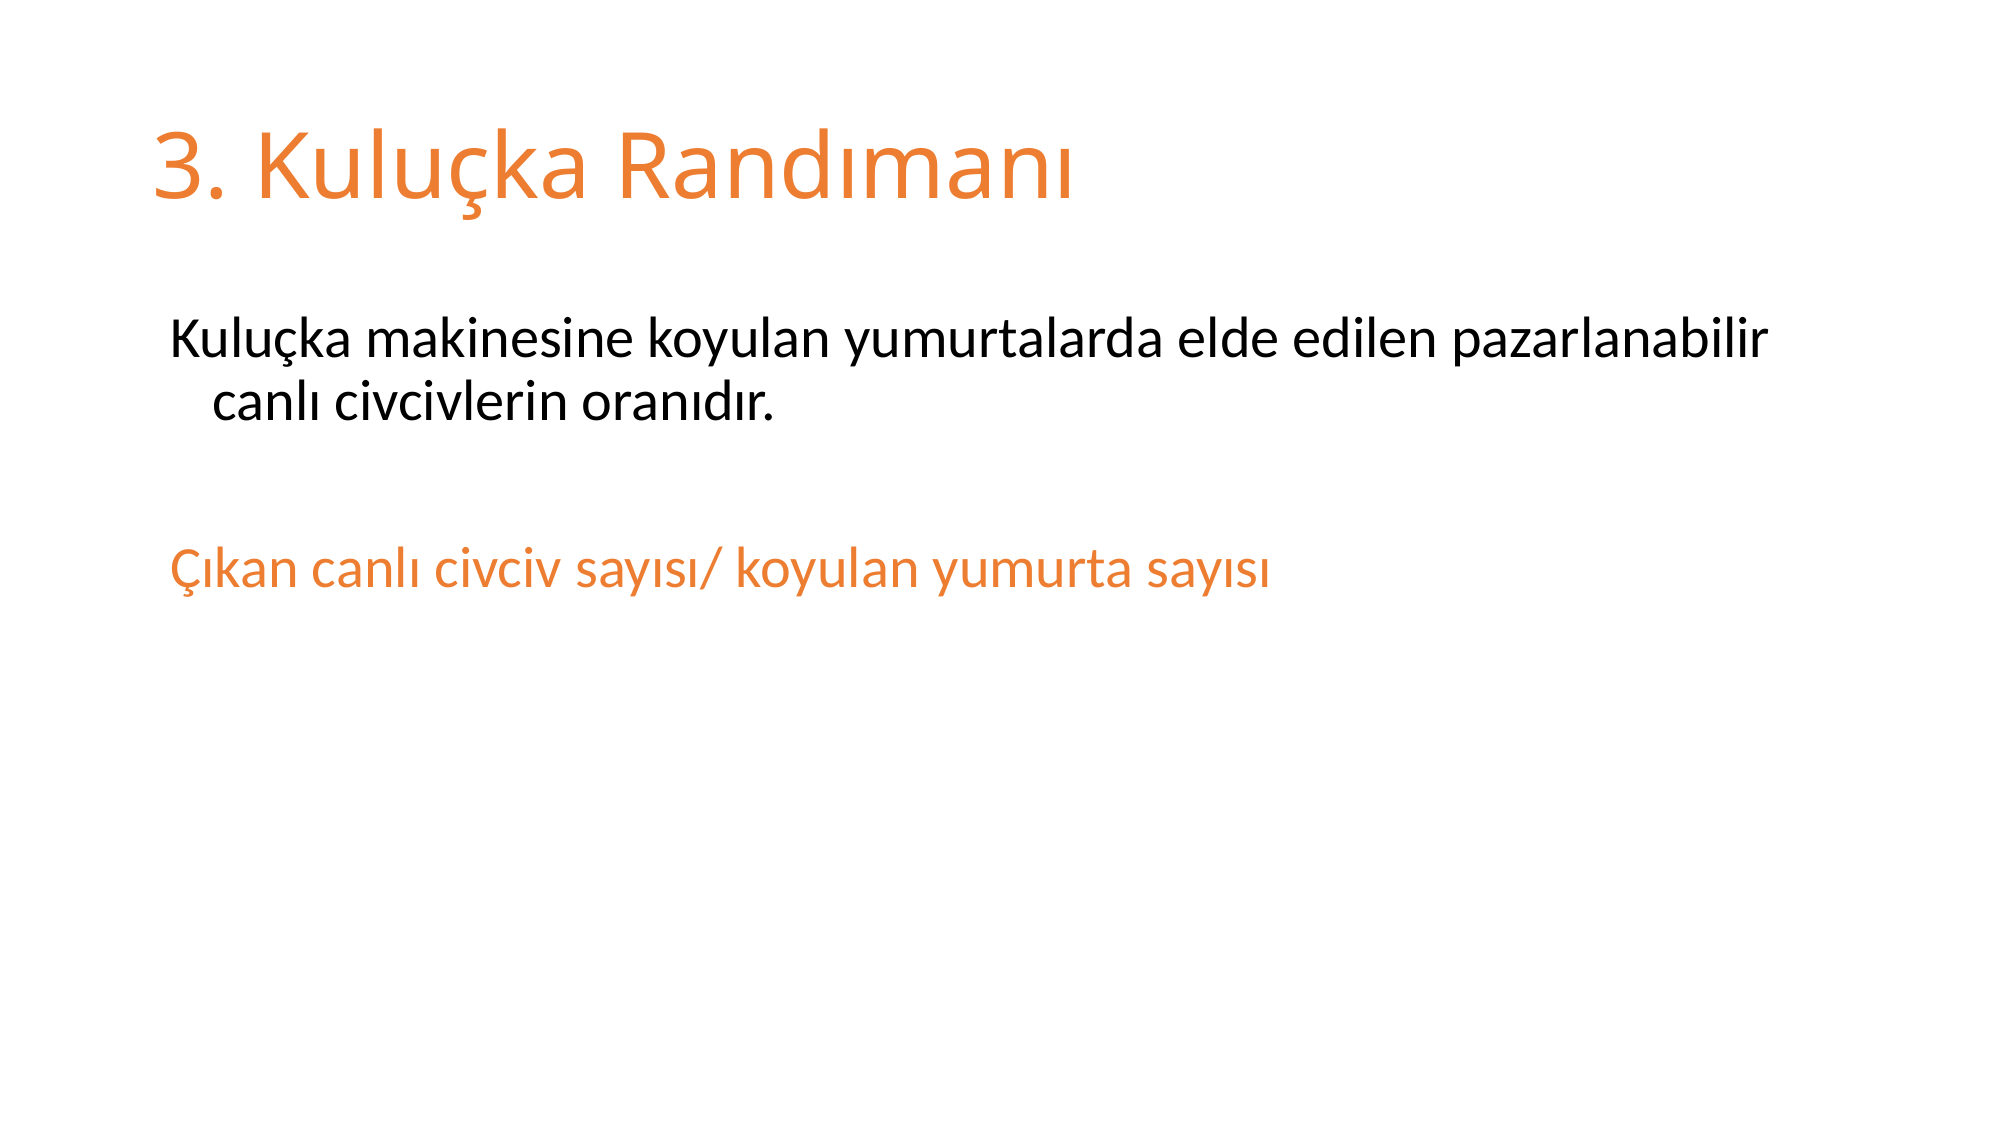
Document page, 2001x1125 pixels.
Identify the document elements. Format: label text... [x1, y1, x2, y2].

title 3. Kuluçka Randımanı [137, 59, 1863, 278]
list Kuluçka makinesine koyulan yumurtalarda elde edilen pazarlanabilir canlı civcivlerin oranıdır. Çıkan canlı civciv sayısı/ koyulan yumurta sayısı [137, 299, 1863, 1014]
